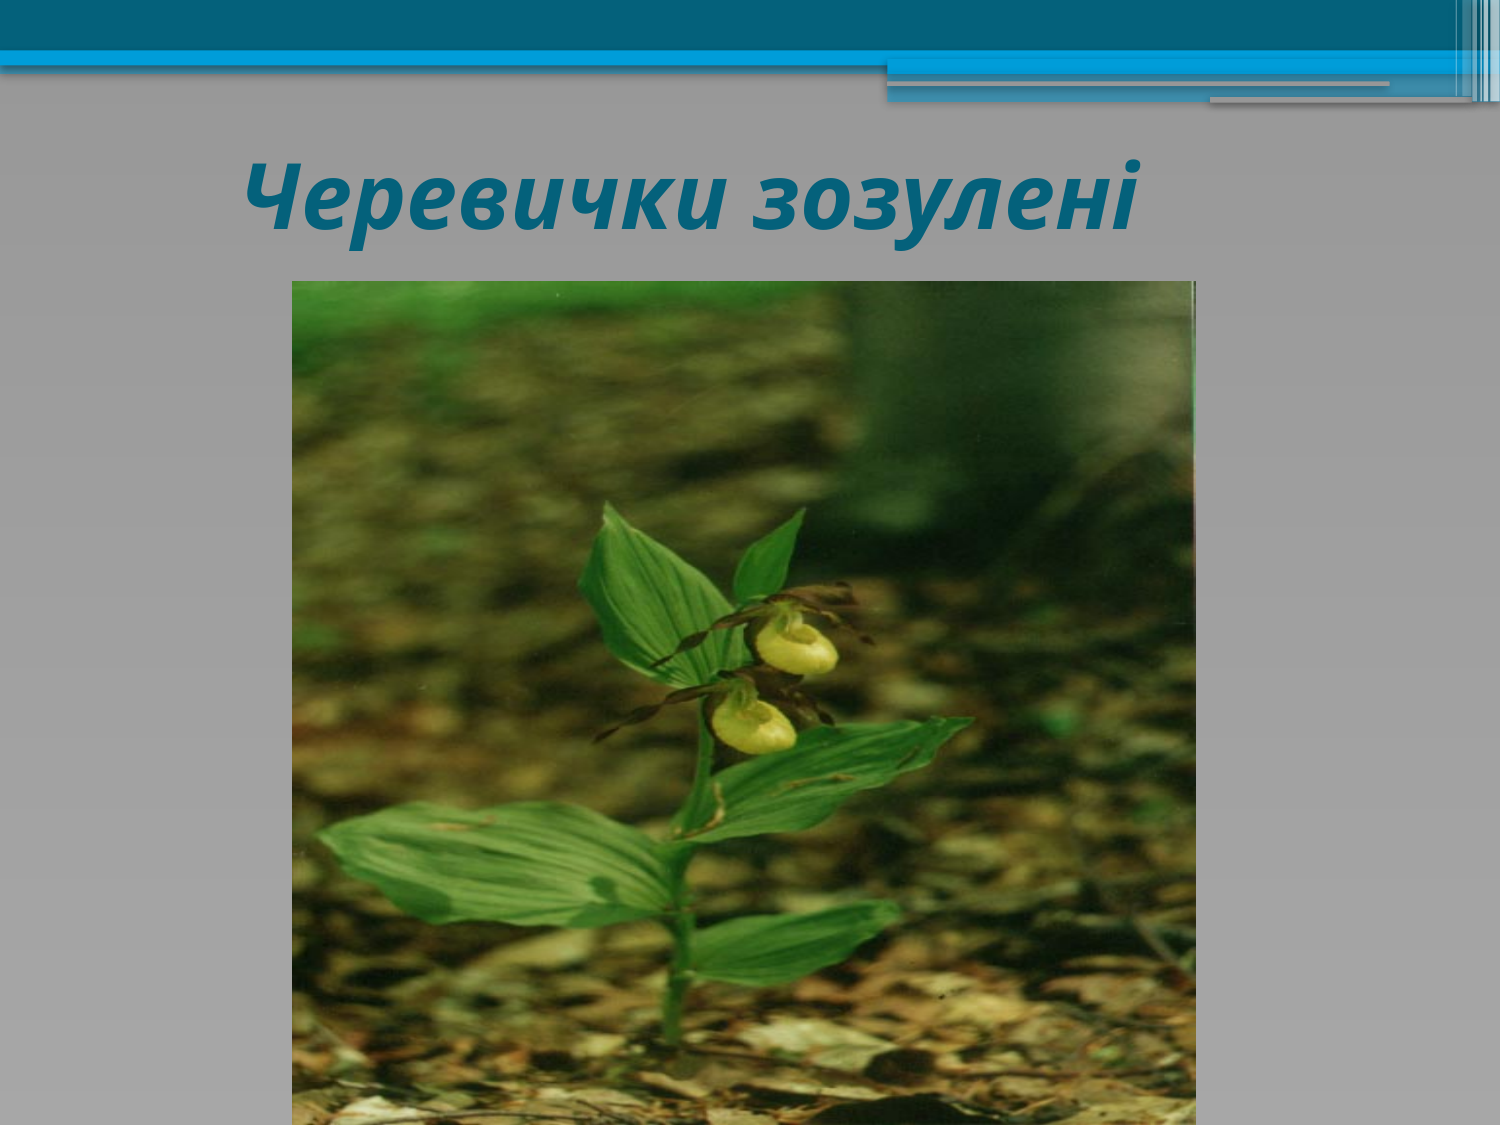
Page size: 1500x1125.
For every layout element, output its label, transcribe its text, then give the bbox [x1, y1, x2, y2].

title Черевички зозулені [81, 105, 1433, 281]
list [292, 280, 1196, 1125]
